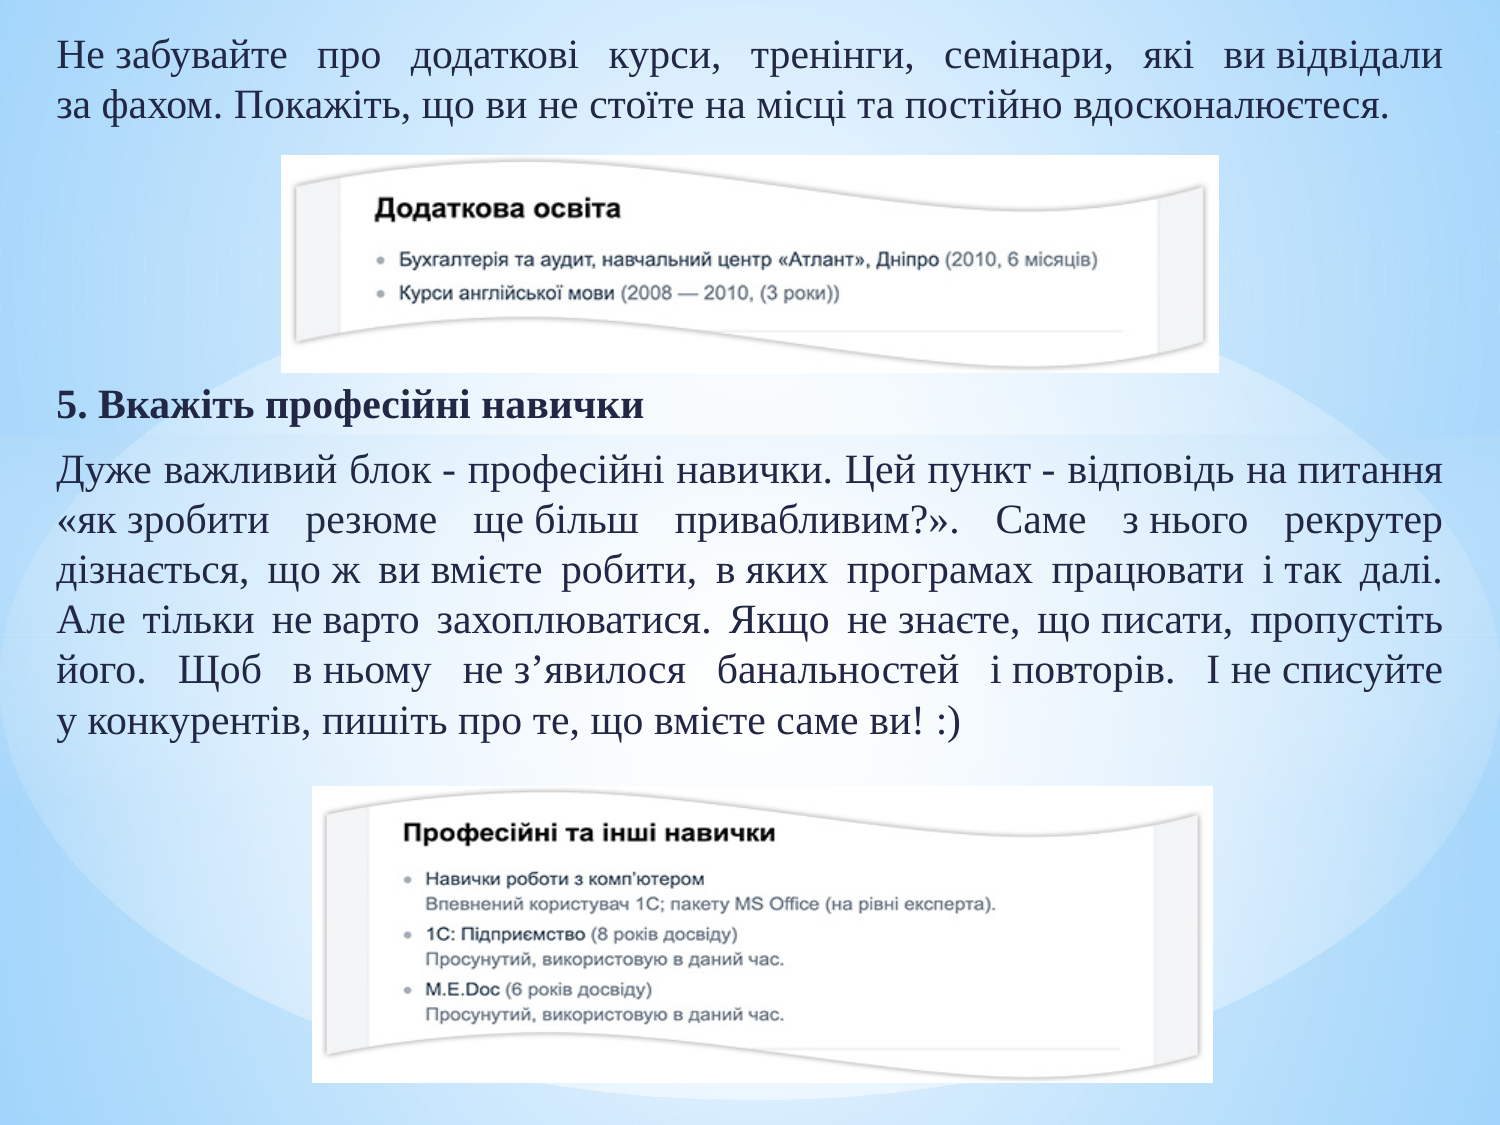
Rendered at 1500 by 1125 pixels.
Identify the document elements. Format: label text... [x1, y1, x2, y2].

picture [281, 155, 1219, 373]
picture [312, 786, 1213, 1083]
subtitle Не забувайте про додаткові курси, тренінги, семінари, які ви відвідали за фахом. Покажіть, що ви не стоїте на місці та постійно вдосконалюєтеся. 5. Вкажіть професійні навички Дуже важливий блок - професійні навички. Цей пункт - відповідь на питання «як зробити резюме ще більш привабливим?». Саме з нього рекрутер дізнається, що ж ви вмієте робити, в яких програмах працювати і так далі. Але тільки не варто захоплюватися. Якщо не знаєте, що писати, пропустіть його. Щоб в ньому не з’явилося банальностей і повторів. І не списуйте у конкурентів, пишіть про те, що вмієте саме ви! :) [41, 19, 1459, 1083]
